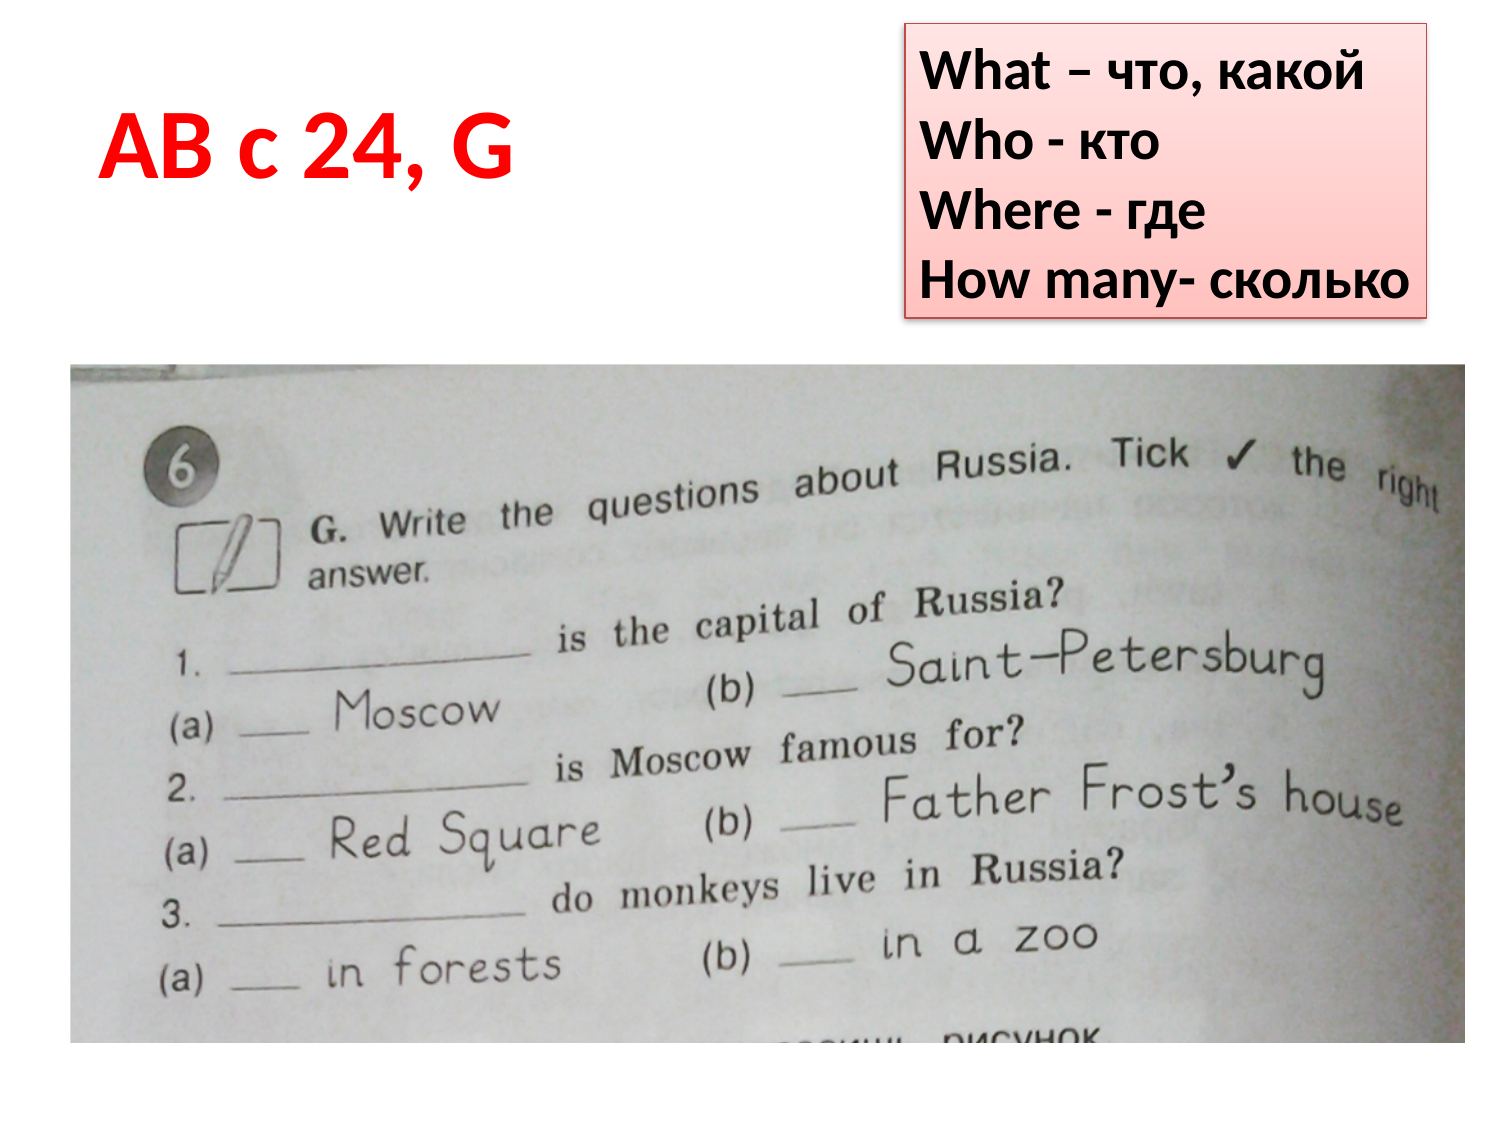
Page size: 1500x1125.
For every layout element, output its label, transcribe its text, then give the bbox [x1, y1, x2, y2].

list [427, 5, 1108, 1125]
title AB c 24, G [75, 45, 422, 233]
text_box What – что, какой Who - кто Where - где How many- сколько [1113, 23, 1427, 319]
